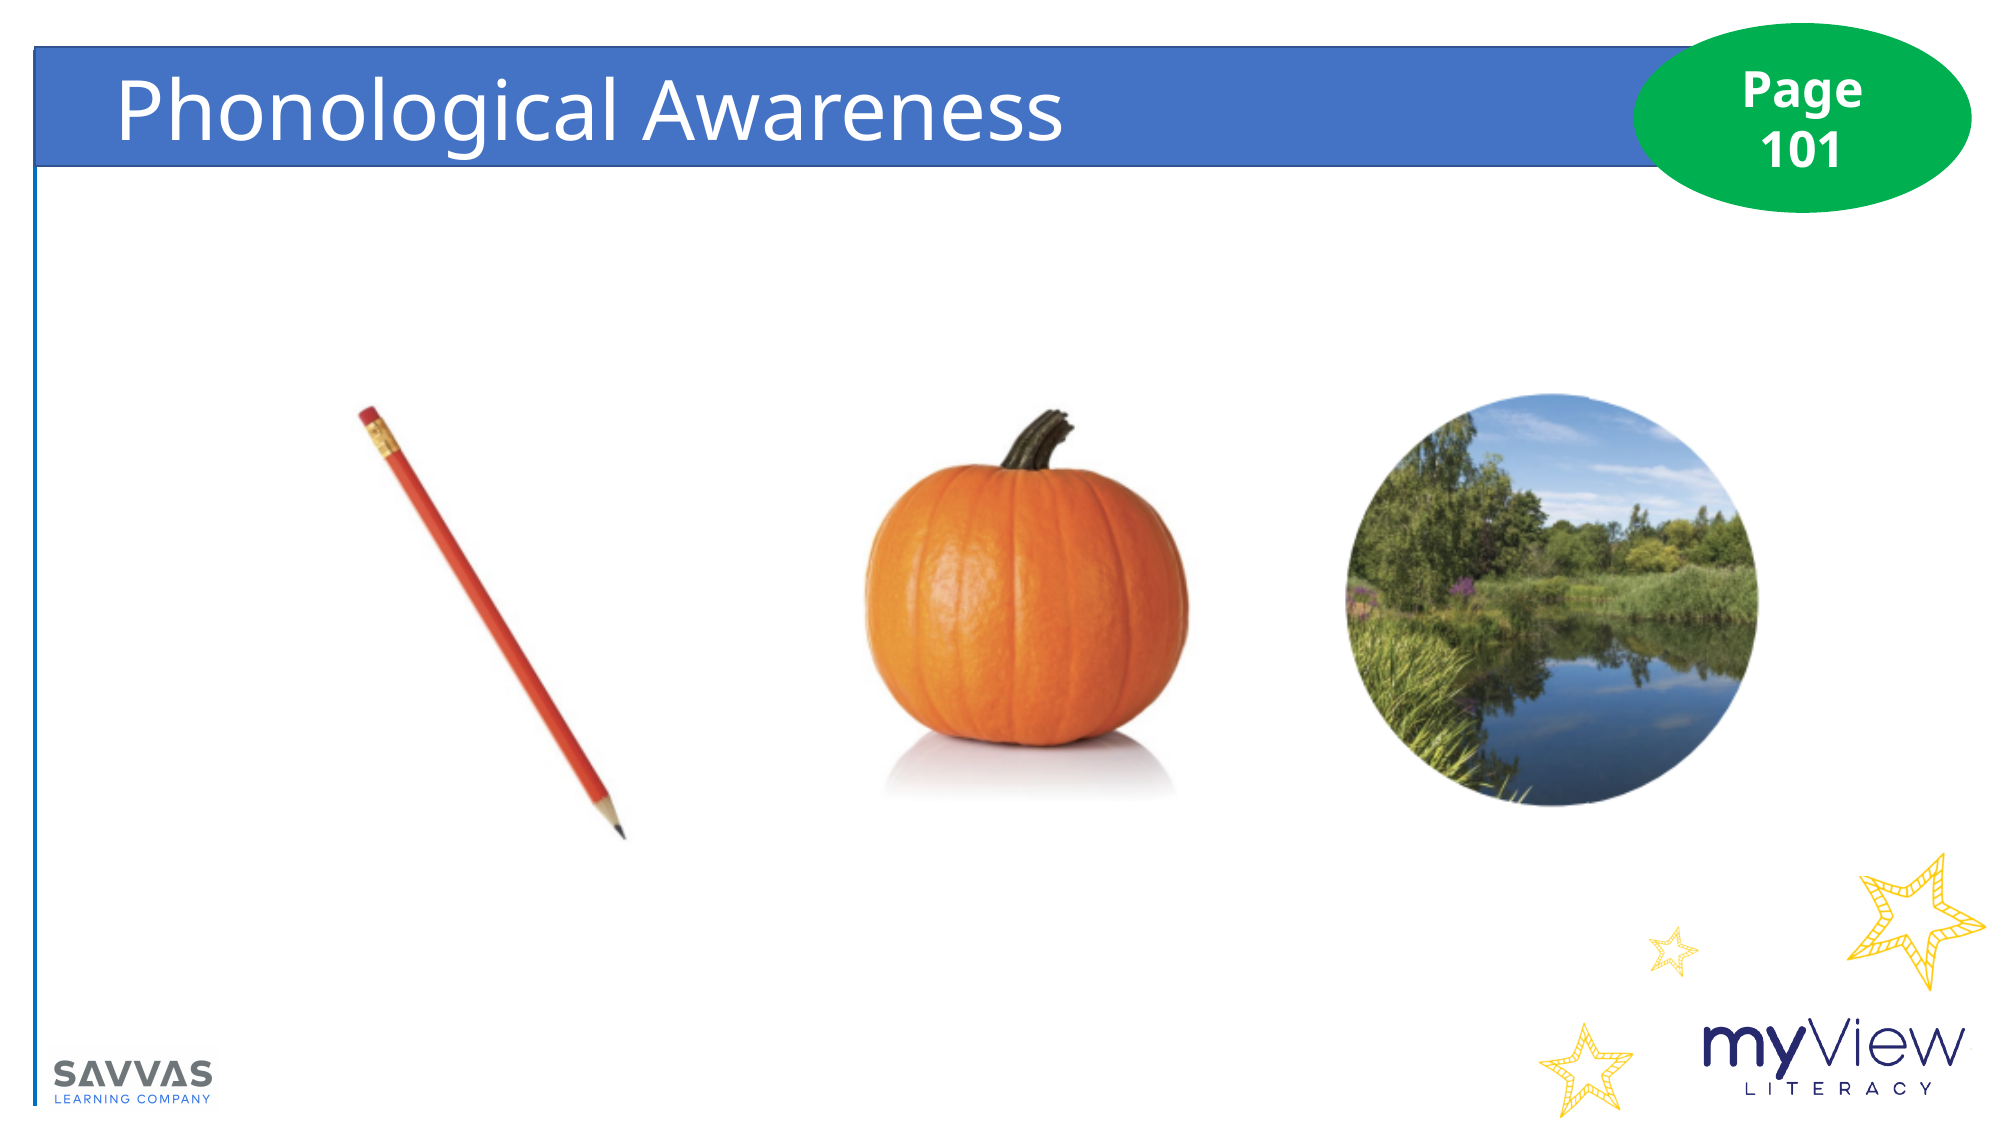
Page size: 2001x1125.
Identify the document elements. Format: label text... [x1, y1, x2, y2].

picture [219, 281, 2000, 1125]
text_box Phonological Awareness [34, 46, 1690, 167]
picture [48, 1043, 220, 1113]
text_box Page 101 [1633, 23, 1972, 213]
